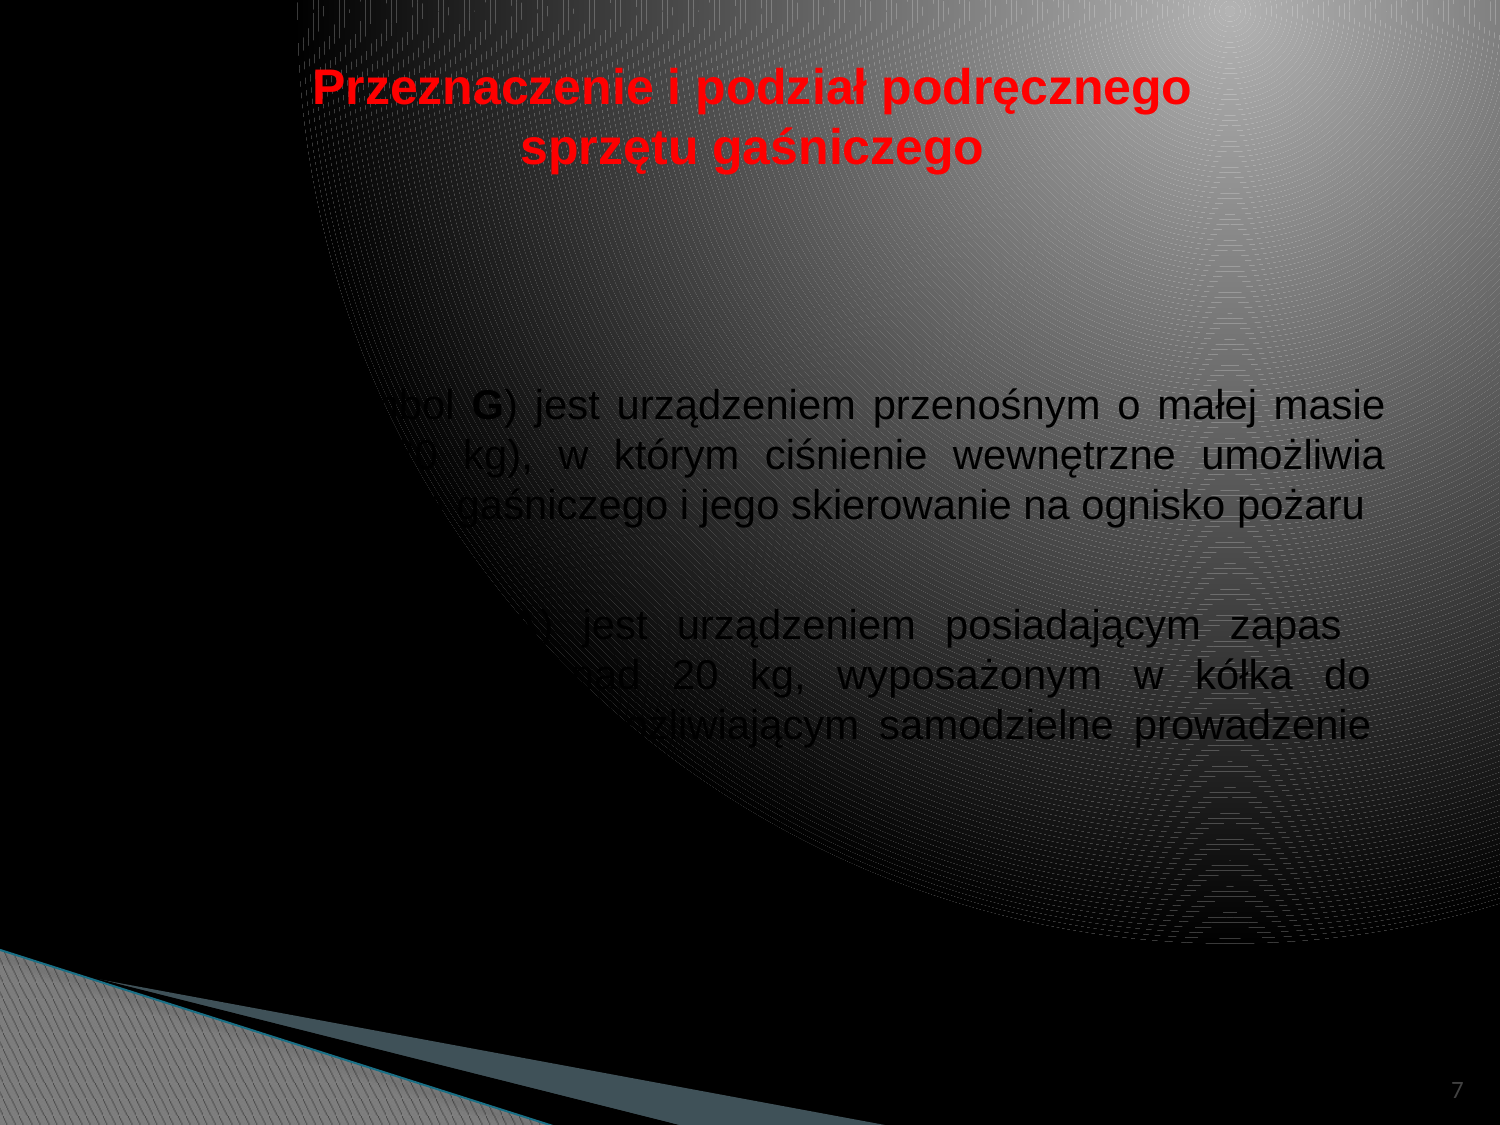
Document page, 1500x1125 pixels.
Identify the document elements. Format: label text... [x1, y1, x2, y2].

slide_number 7 [1418, 1051, 1479, 1112]
text_box GAŚNICA (symbol G) jest urządzeniem przenośnym o małej masie całkowitej (do 20 kg), w którym ciśnienie wewnętrzne umożliwia wyrzucenie środka gaśniczego i jego skierowanie na ognisko pożaru [83, 370, 1401, 536]
picture [0, 952, 543, 1125]
text_box Przeznaczenie i podział podręcznego sprzętu gaśniczego [263, 46, 1242, 182]
text_box AGREGAT (symbol A) jest urządzeniem posiadającym zapas środków gaśniczych ponad 20 kg, wyposażonym w kółka do łatwiejszego transportu, umożliwiającym samodzielne prowadzenie akcji gaśniczej [84, 590, 1387, 806]
